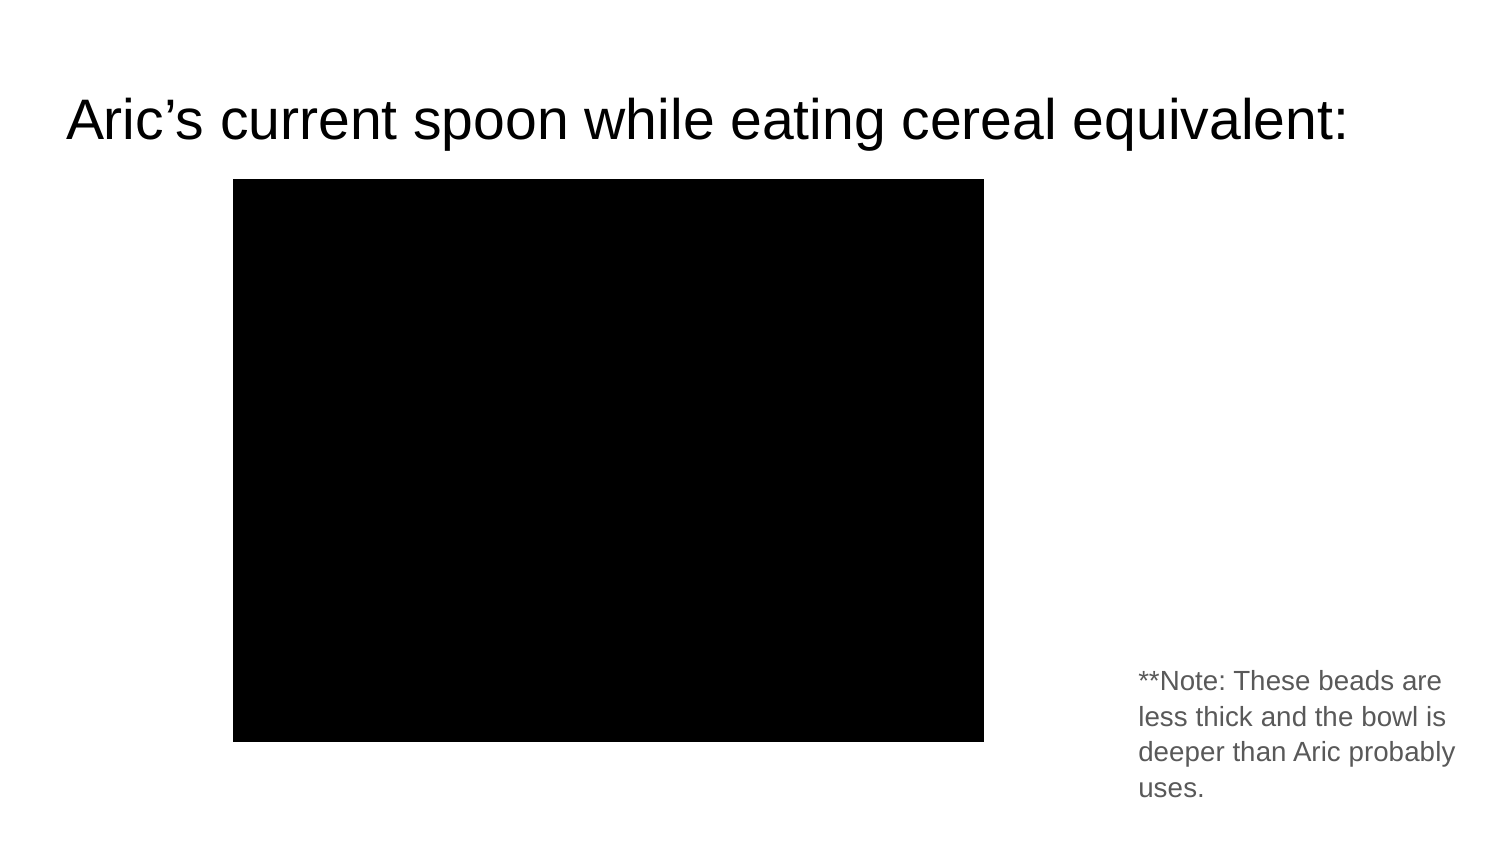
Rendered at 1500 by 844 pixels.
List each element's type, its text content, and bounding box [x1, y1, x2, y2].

list **Note: These beads are less thick and the bowl is deeper than Aric probably uses. [1123, 646, 1486, 820]
title Aric’s current spoon while eating cereal equivalent: [51, 72, 1449, 167]
picture [233, 179, 984, 743]
